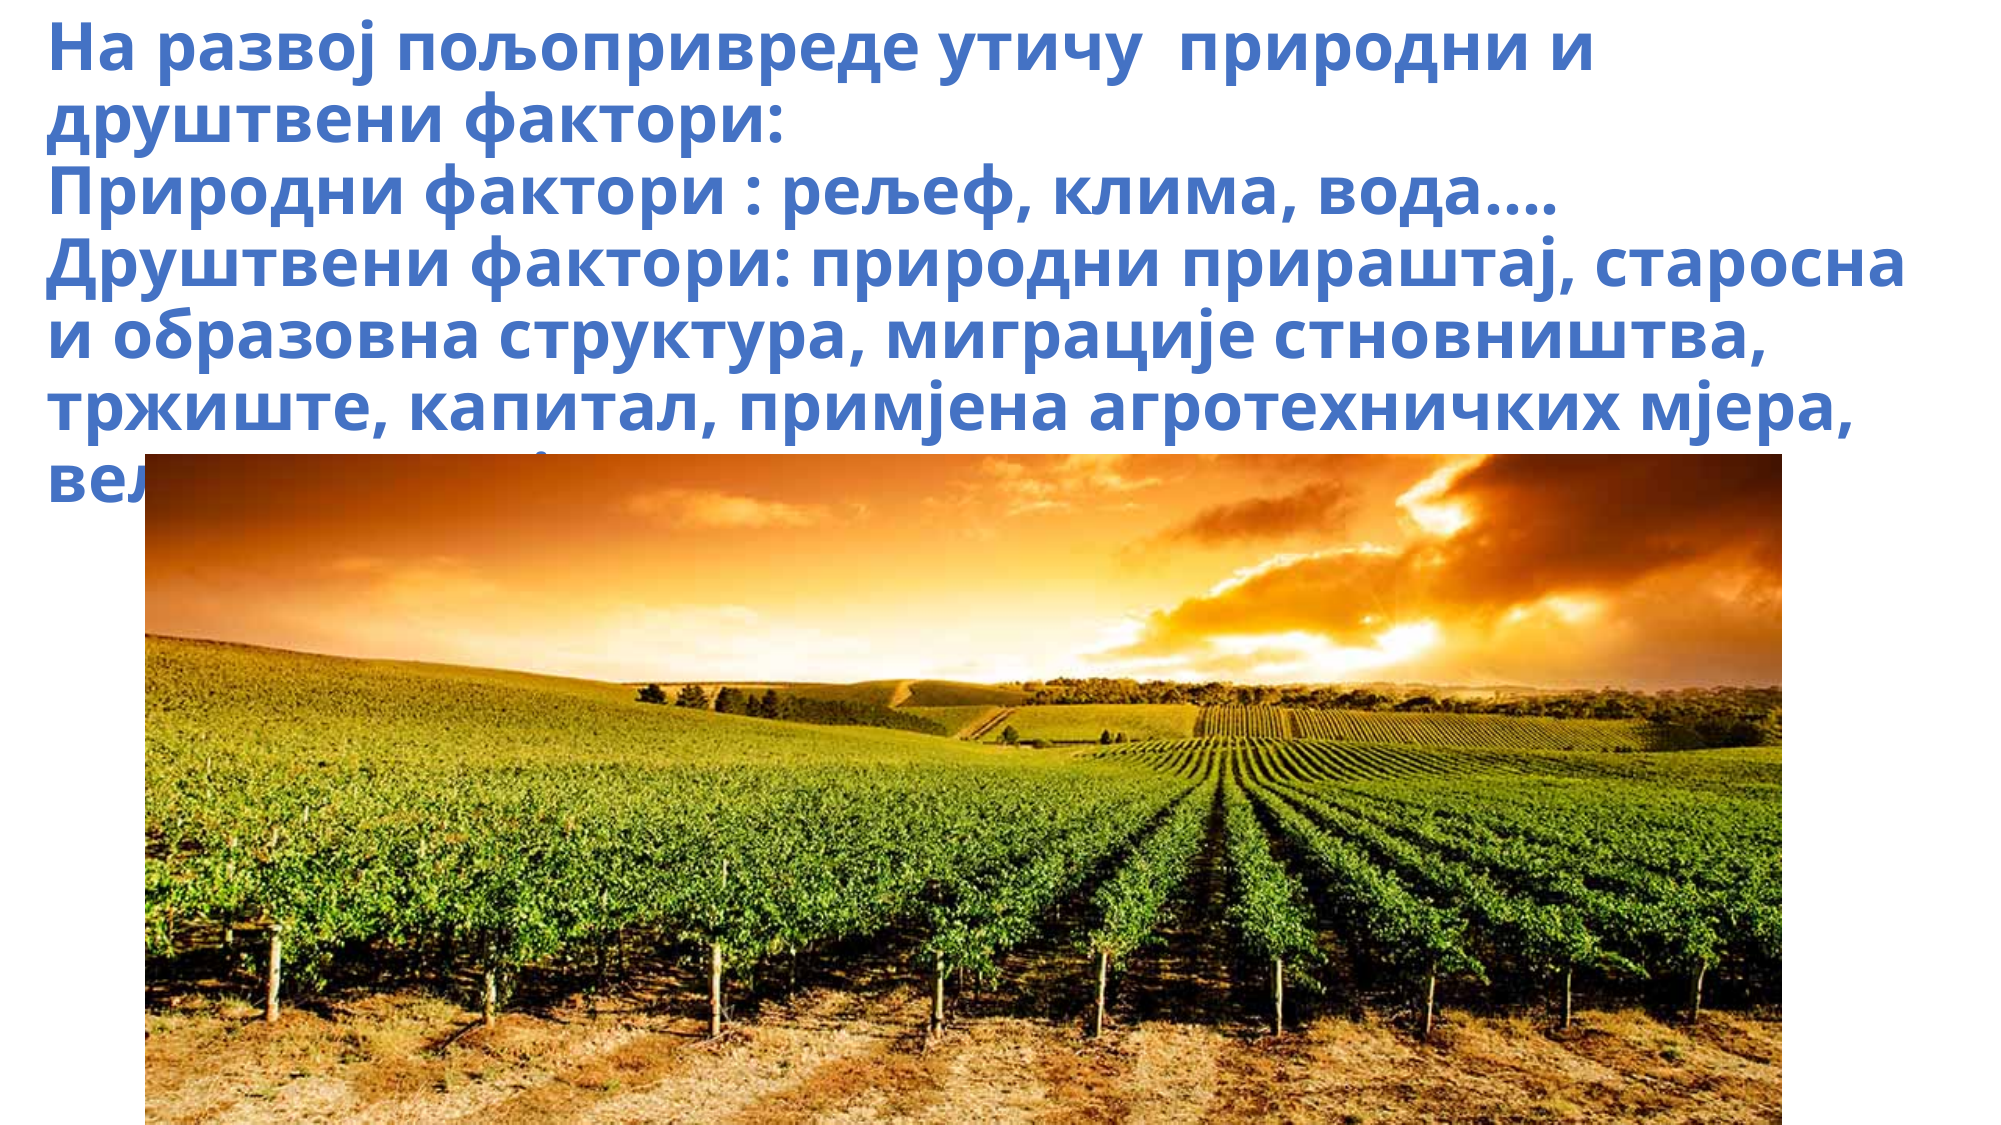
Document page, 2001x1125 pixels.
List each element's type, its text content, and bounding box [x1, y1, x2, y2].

title На развој пољопривреде утичу природни и друштвени фактори: Природни фактори : рељеф, клима, вода.... Друштвени фактори: природни прираштај, старосна и образовна структура, миграције стнoвништва, тржиште, капитал, примјена агротехничких мјера, величина посједа и др. [31, 0, 1937, 530]
picture [145, 454, 1782, 1125]
